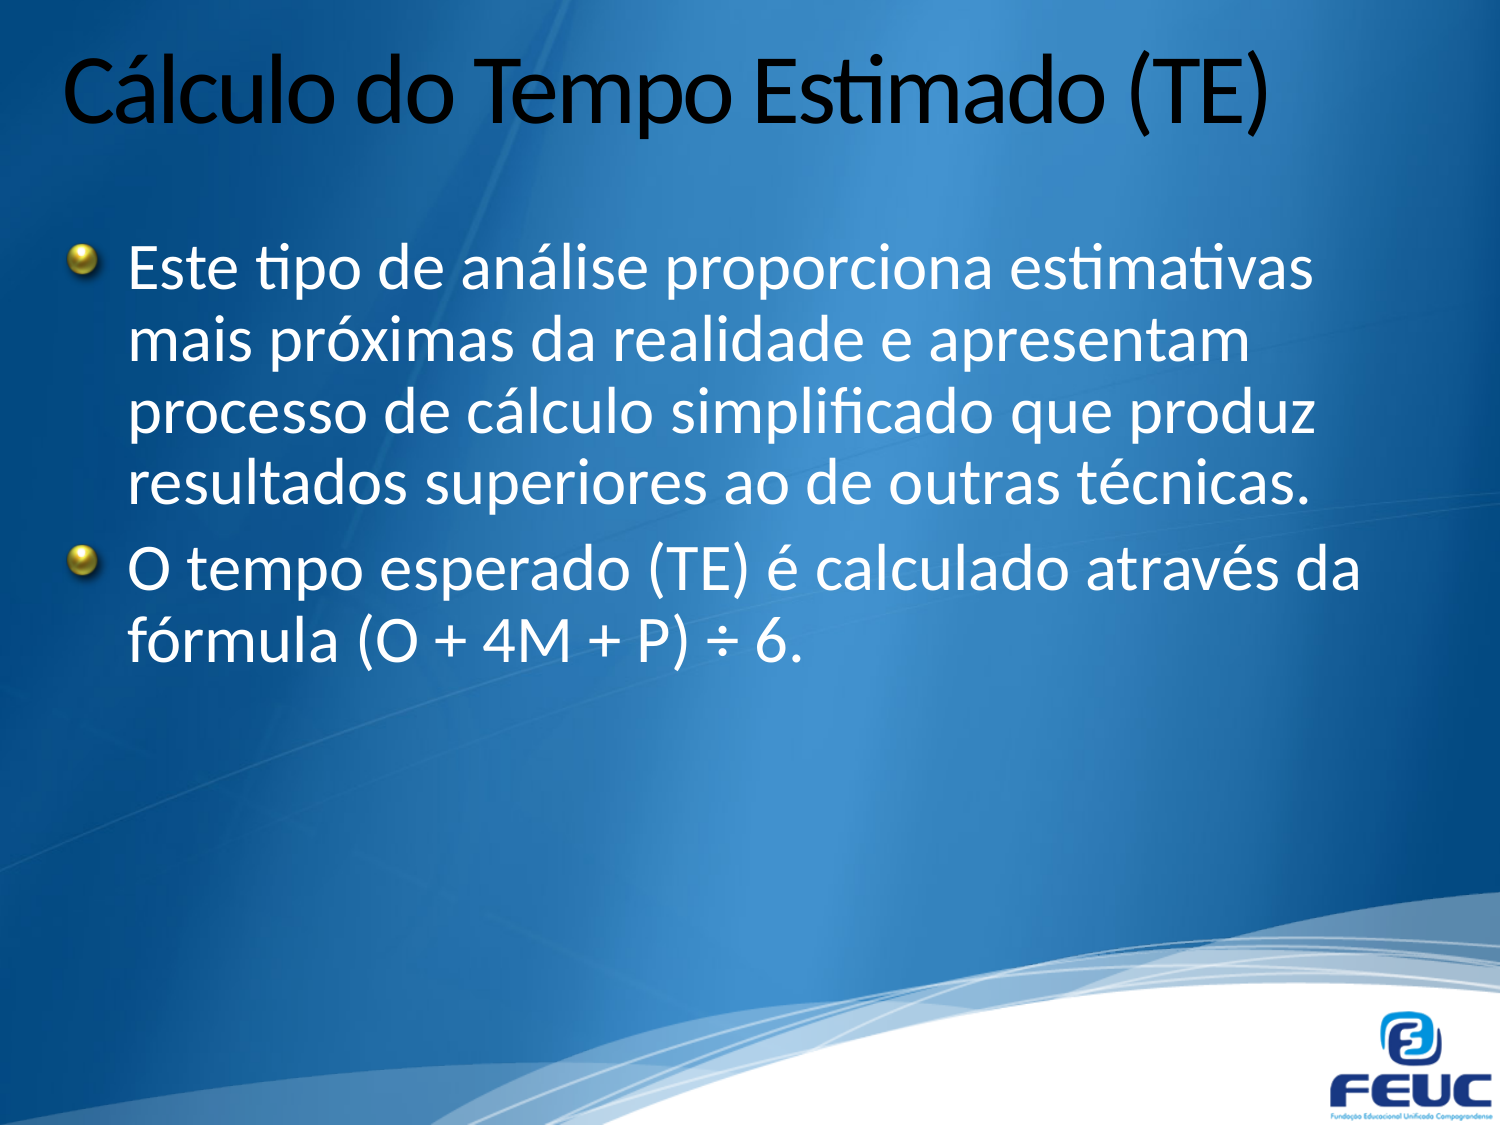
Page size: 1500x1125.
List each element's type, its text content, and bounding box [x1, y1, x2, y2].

title Cálculo do Tempo Estimado (TE) [62, 37, 1438, 231]
picture [0, 0, 1500, 1125]
list Este tipo de análise proporciona estimativas mais próximas da realidade e apresentam processo de cálculo simplificado que produz resultados superiores ao de outras técnicas. O tempo esperado (TE) é calculado através da fórmula (O + 4M + P) ÷ 6. [62, 231, 1438, 595]
